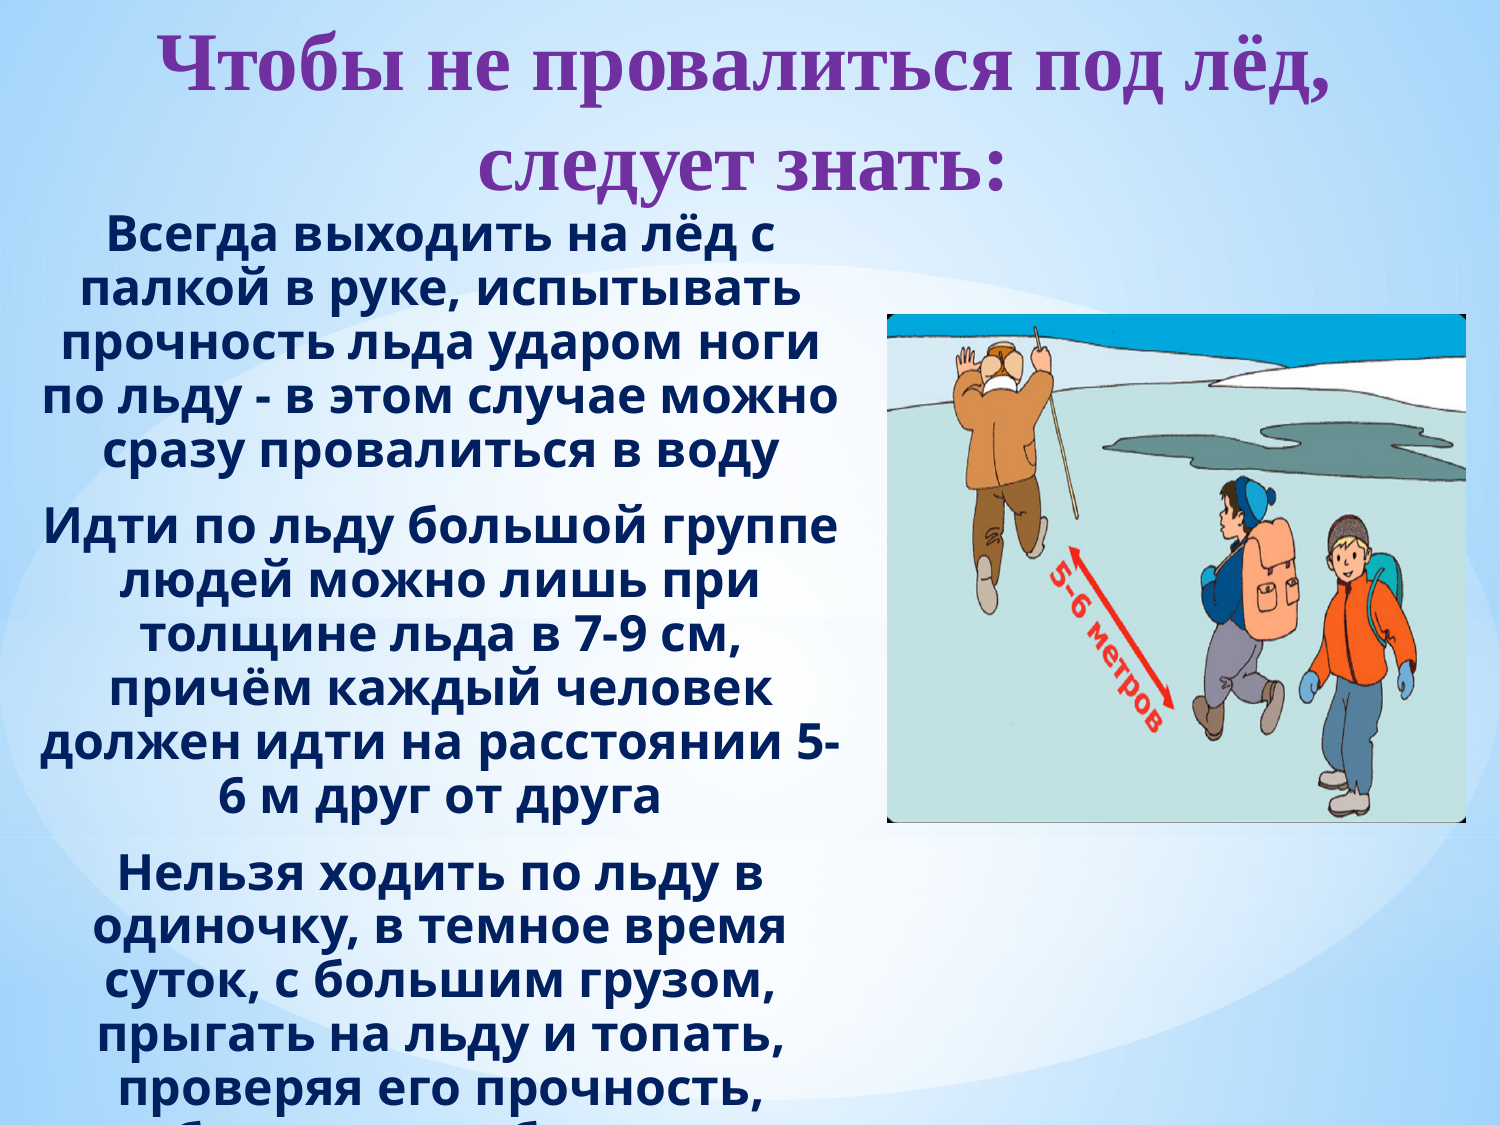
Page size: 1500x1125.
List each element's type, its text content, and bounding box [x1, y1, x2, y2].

picture [886, 327, 1467, 823]
text_box Чтобы не провалиться под лёд, следует знать: [0, 0, 1489, 215]
picture [886, 314, 894, 320]
text_box Всегда выходить на лёд с палкой в руке, испытывать прочность льда ударом ноги по льду - в этом случае можно сразу провалиться в воду Идти по льду большой группе людей можно лишь при толщине льда в 7-9 см, причём каждый человек должен идти на расстоянии 5-6 м друг от друга Нельзя ходить по льду в одиночку, в темное время суток, с большим грузом, прыгать на льду и топать, проверяя его прочность, особенно возле берега, где движение воды истончает лёд [17, 200, 865, 1125]
picture [1459, 314, 1467, 321]
